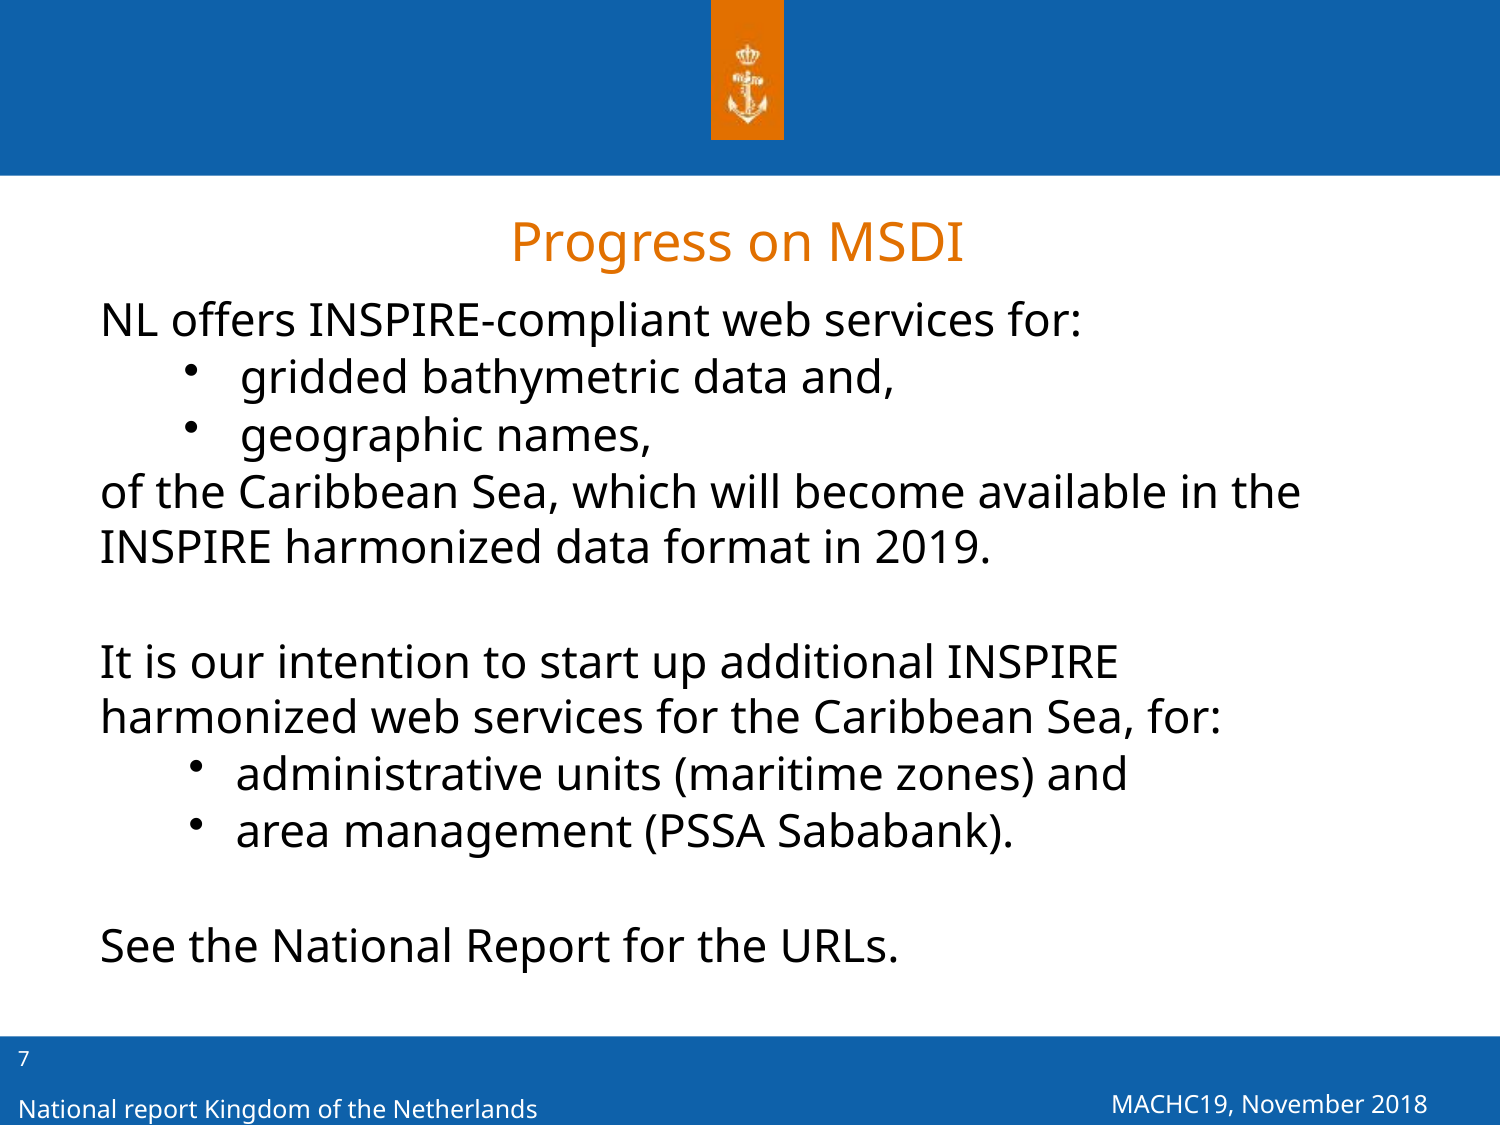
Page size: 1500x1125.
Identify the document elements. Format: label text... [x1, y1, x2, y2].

picture [711, 0, 784, 140]
list NL offers INSPIRE-compliant web services for: gridded bathymetric data and, geographic names, of the Caribbean Sea, which will become available in the INSPIRE harmonized data format in 2019. It is our intention to start up additional INSPIRE harmonized web services for the Caribbean Sea, for: administrative units (maritime zones) and area management (PSSA Sababank). See the National Report for the URLs. [99, 290, 1376, 988]
title Progress on MSDI [100, 207, 1376, 273]
